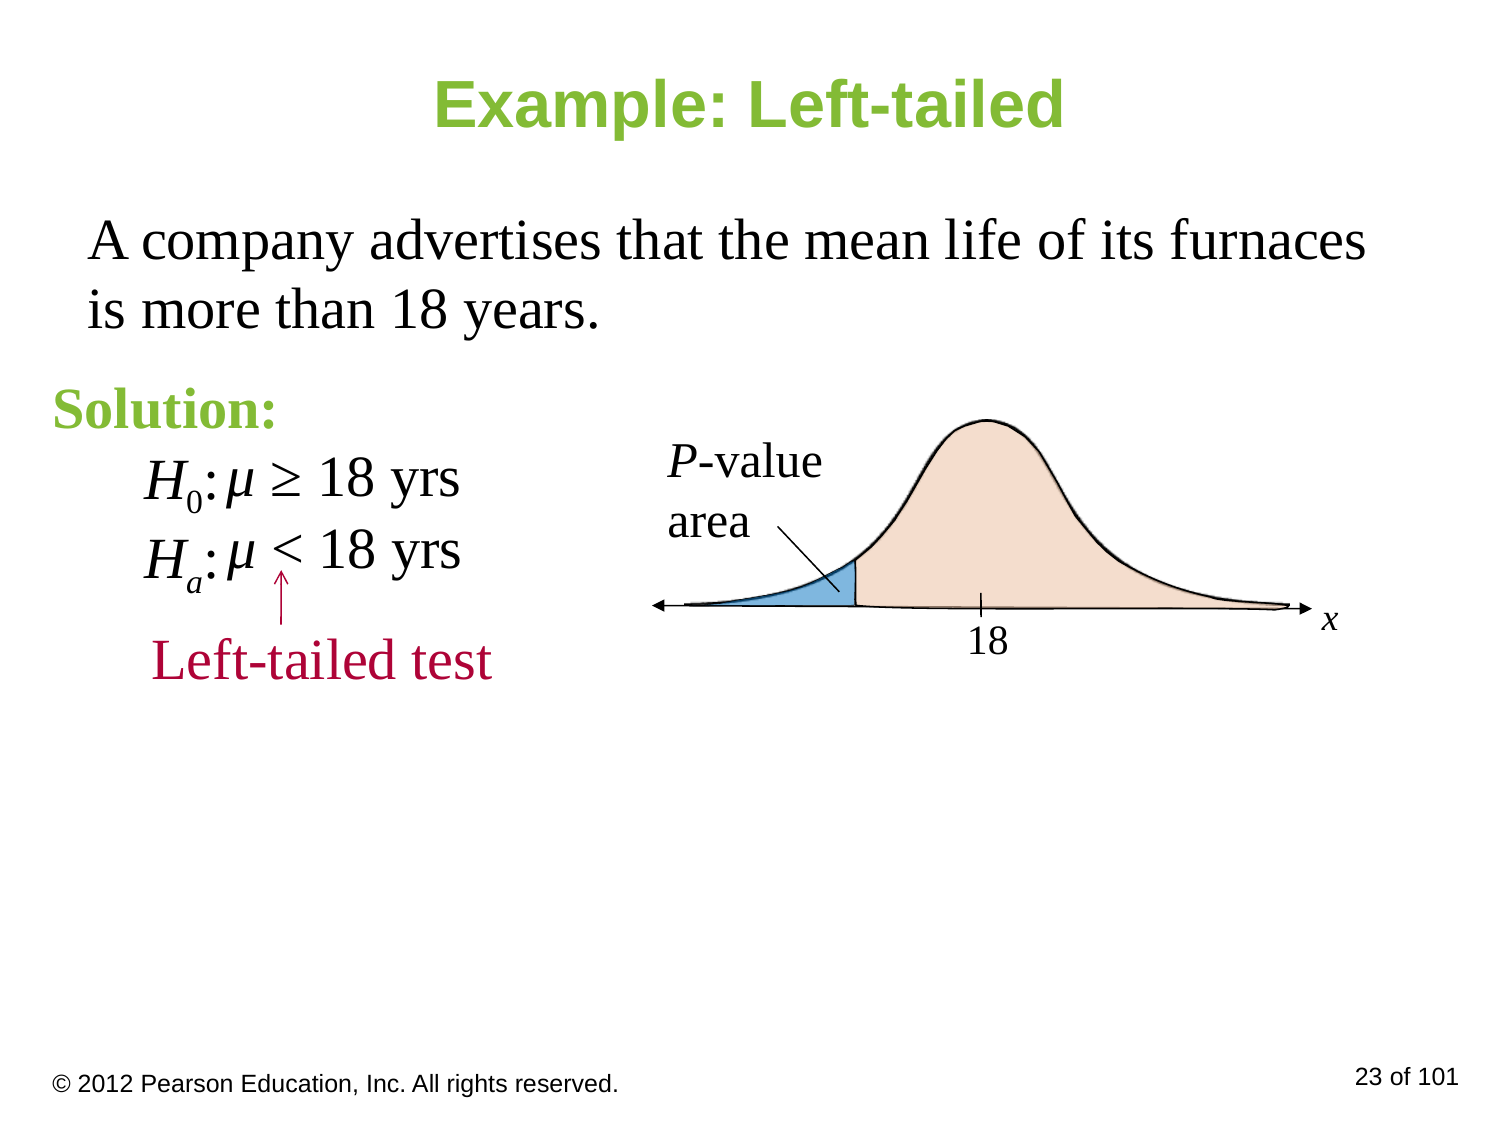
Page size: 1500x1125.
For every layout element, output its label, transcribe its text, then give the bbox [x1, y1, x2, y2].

text_box μ ≥ 18 yrs [212, 430, 557, 516]
text_box Left-tailed test [136, 613, 541, 699]
text_box © 2012 Pearson Education, Inc. All rights reserved. [37, 1052, 750, 1113]
list A company advertises that the mean life of its furnaces is more than 18 years. [72, 193, 1423, 359]
text_box 23 of 101 [1124, 1052, 1475, 1113]
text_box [651, 419, 1355, 672]
text_box Solution: [37, 362, 526, 448]
title Example: Left-tailed [75, 6, 1425, 195]
text_box H0: Ha: [129, 448, 254, 608]
text_box μ < 18 yrs [212, 503, 554, 588]
